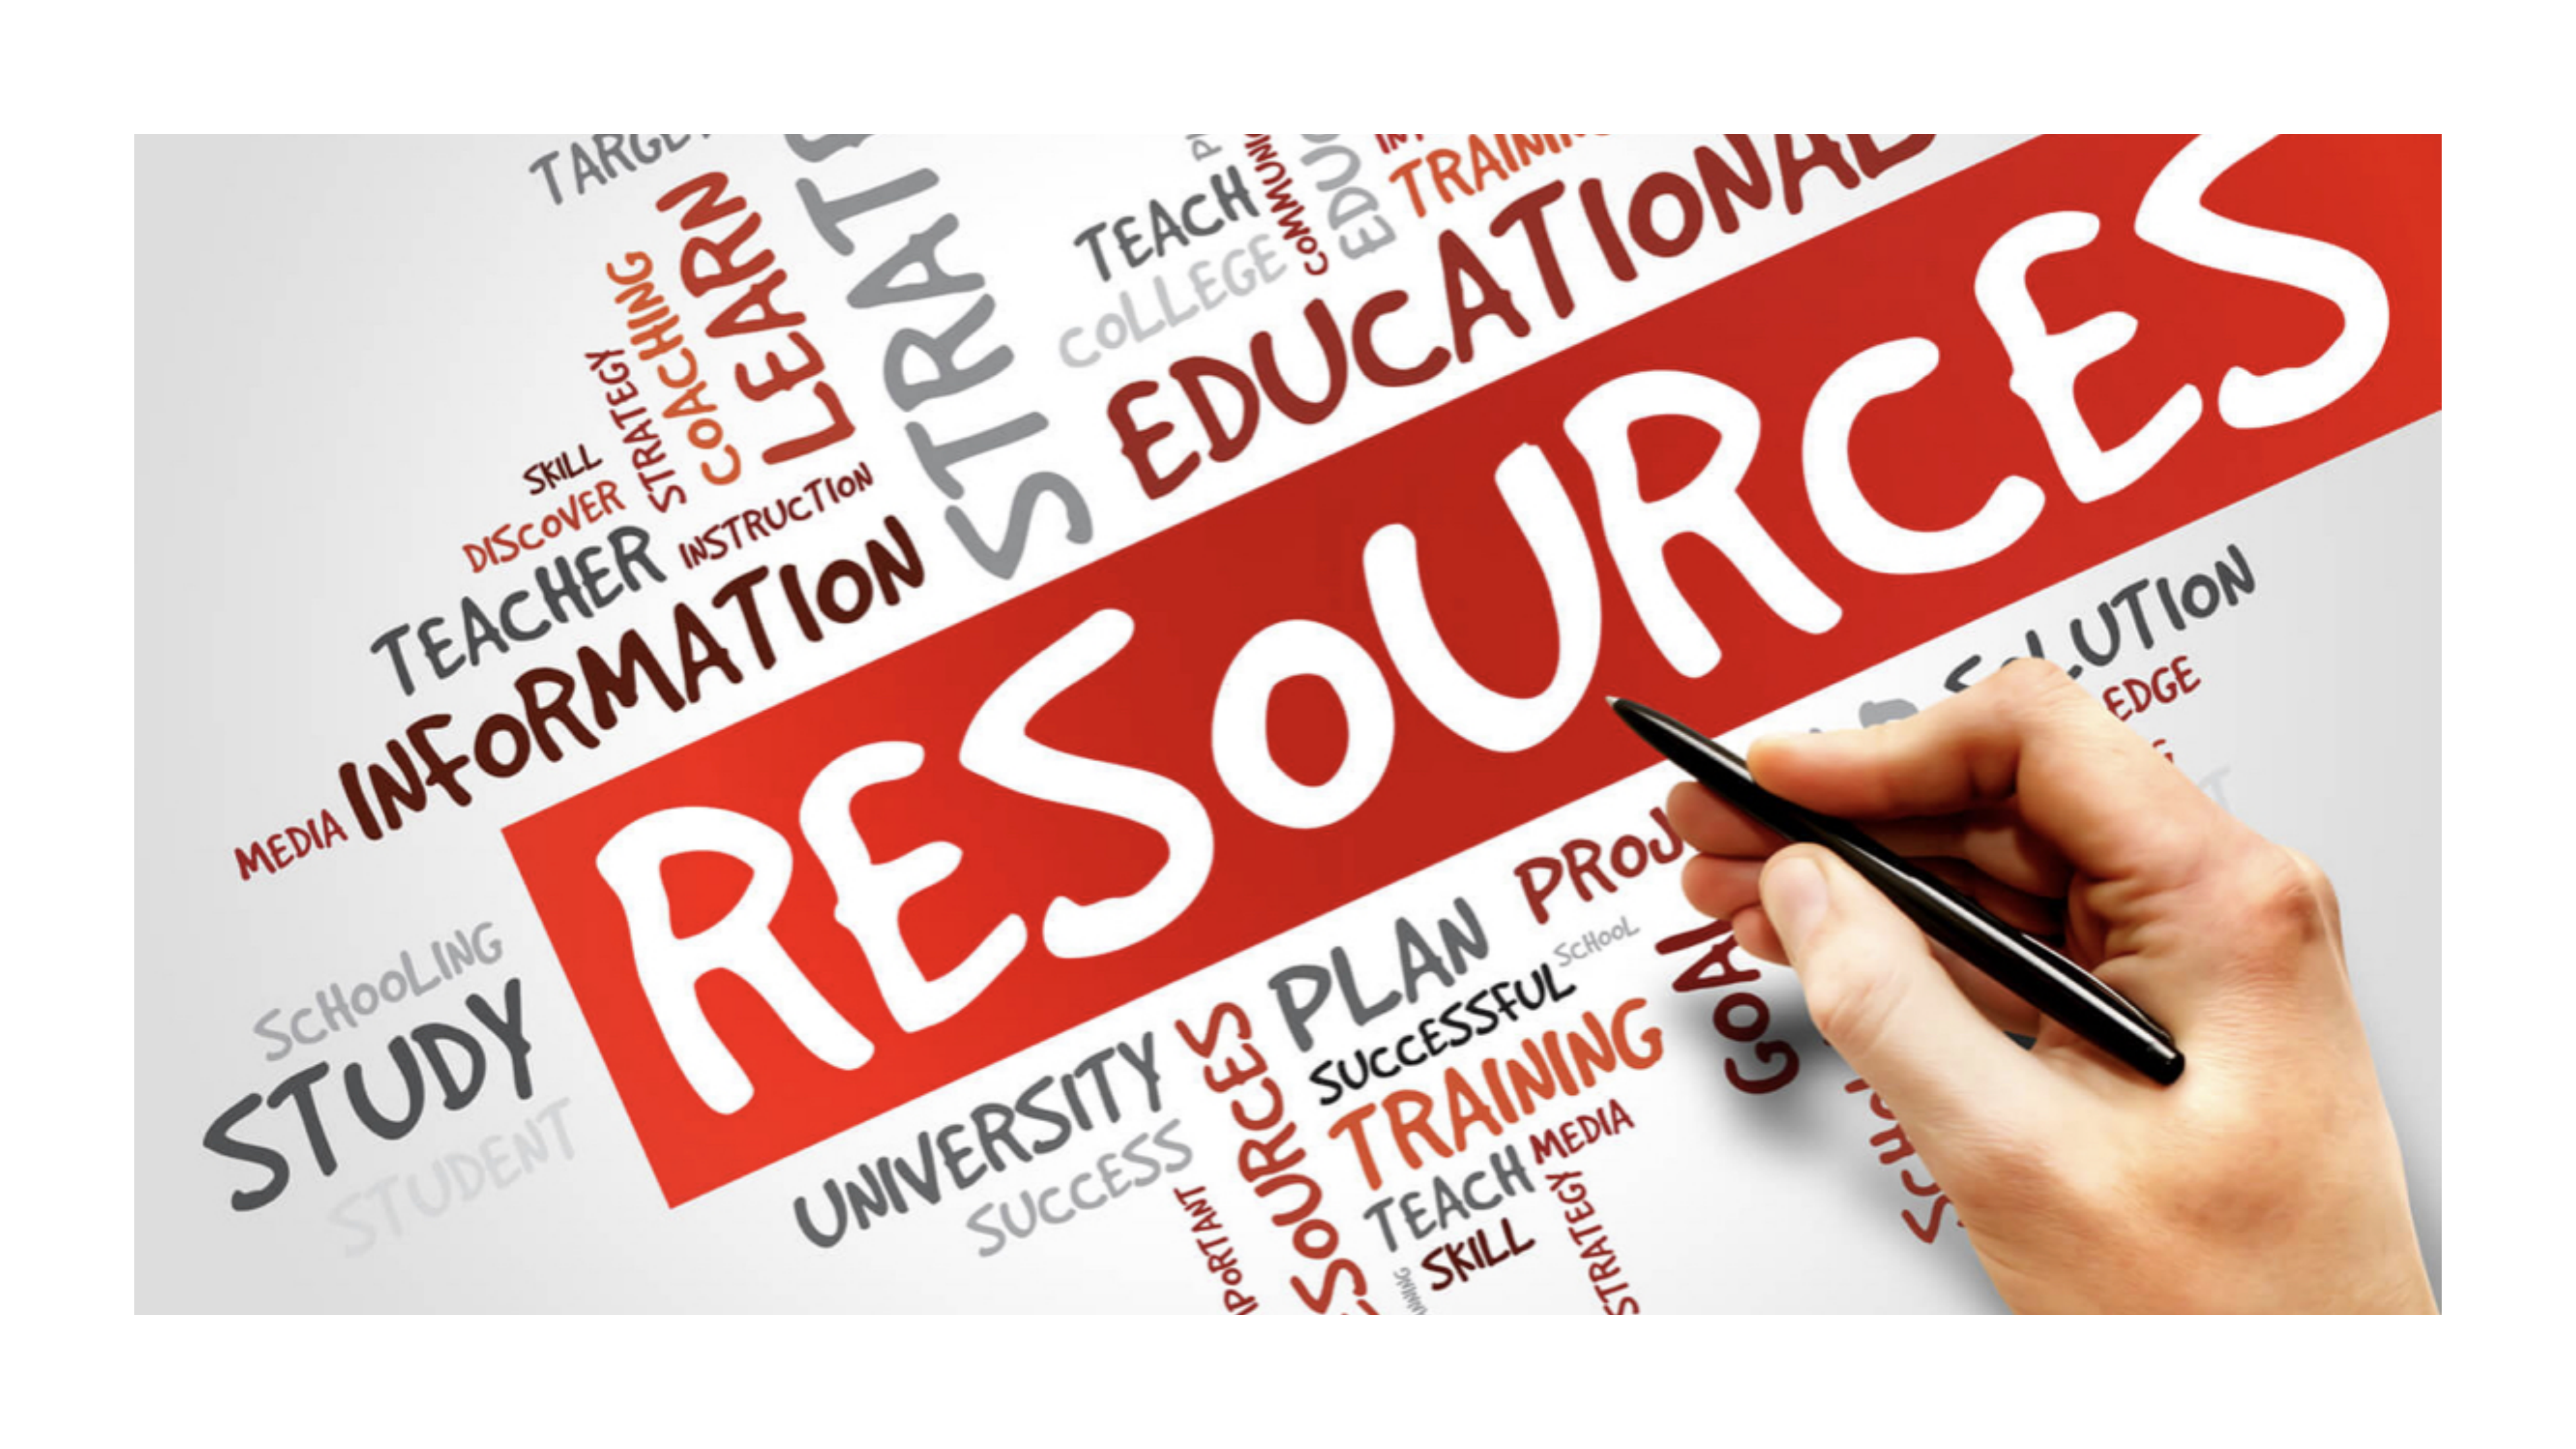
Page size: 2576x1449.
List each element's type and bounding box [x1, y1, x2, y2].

picture [134, 134, 2442, 1315]
